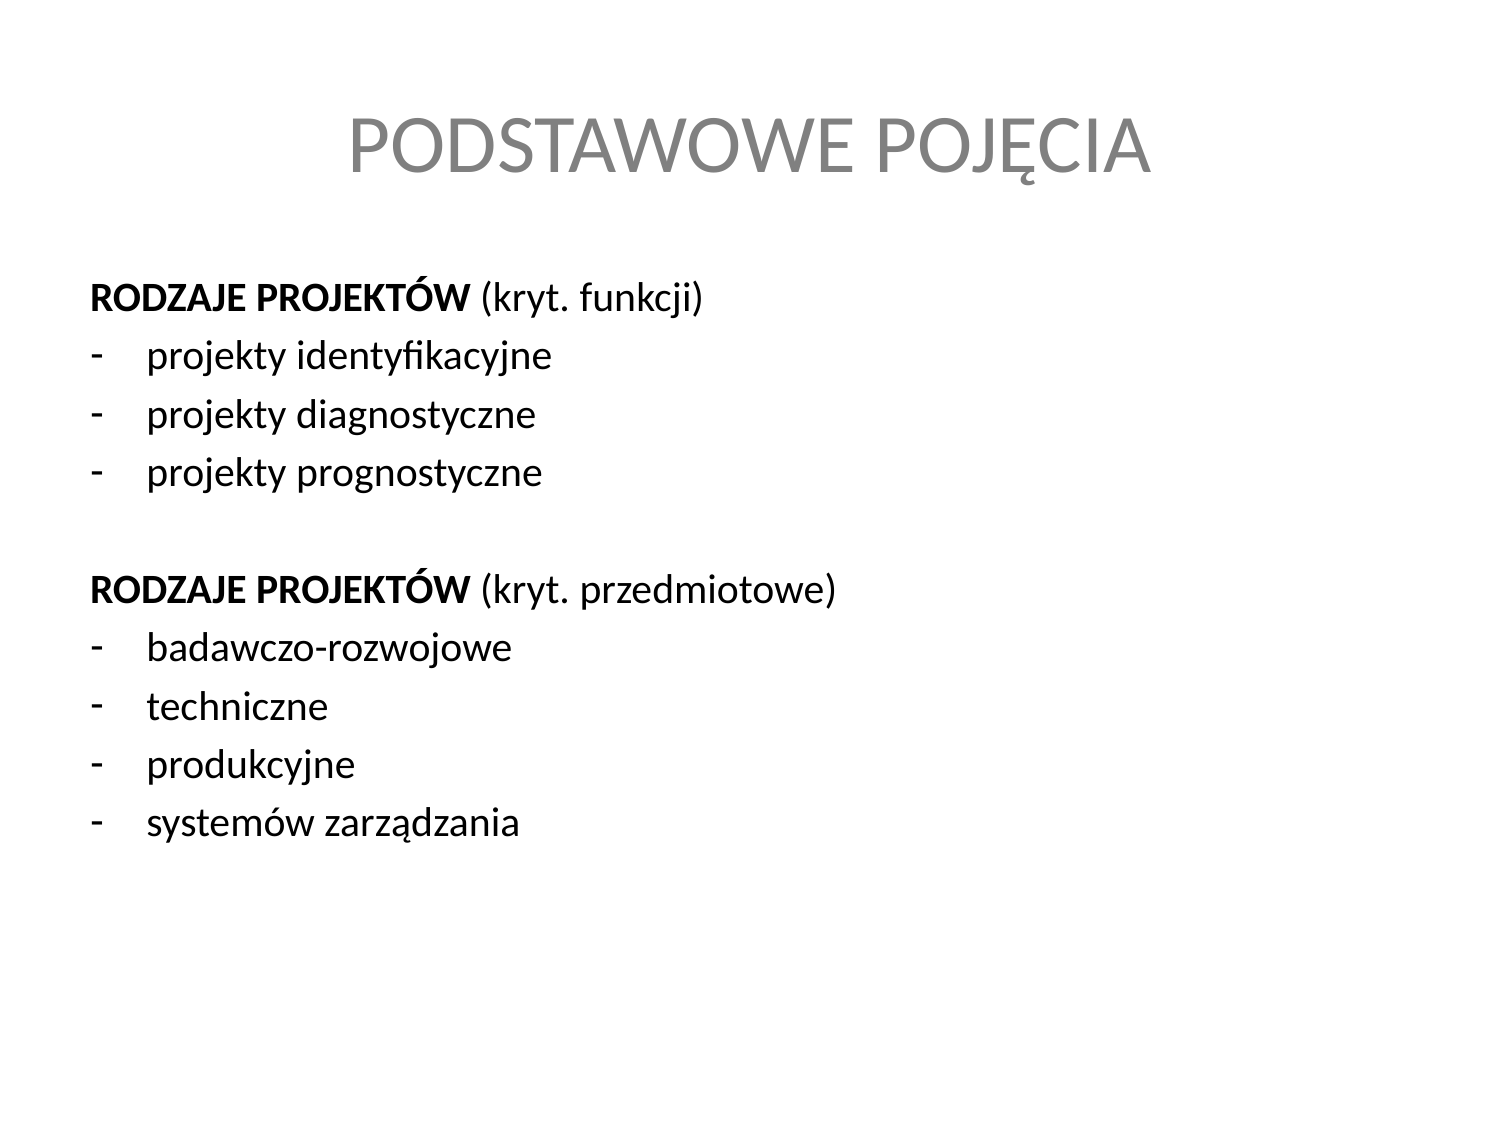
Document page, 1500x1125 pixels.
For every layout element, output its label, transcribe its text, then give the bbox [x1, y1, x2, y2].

title PODSTAWOWE POJĘCIA [75, 45, 1425, 233]
list RODZAJE PROJEKTÓW (kryt. funkcji) projekty identyfikacyjne projekty diagnostyczne projekty prognostyczne RODZAJE PROJEKTÓW (kryt. przedmiotowe) badawczo-rozwojowe techniczne produkcyjne systemów zarządzania [75, 262, 1425, 1005]
